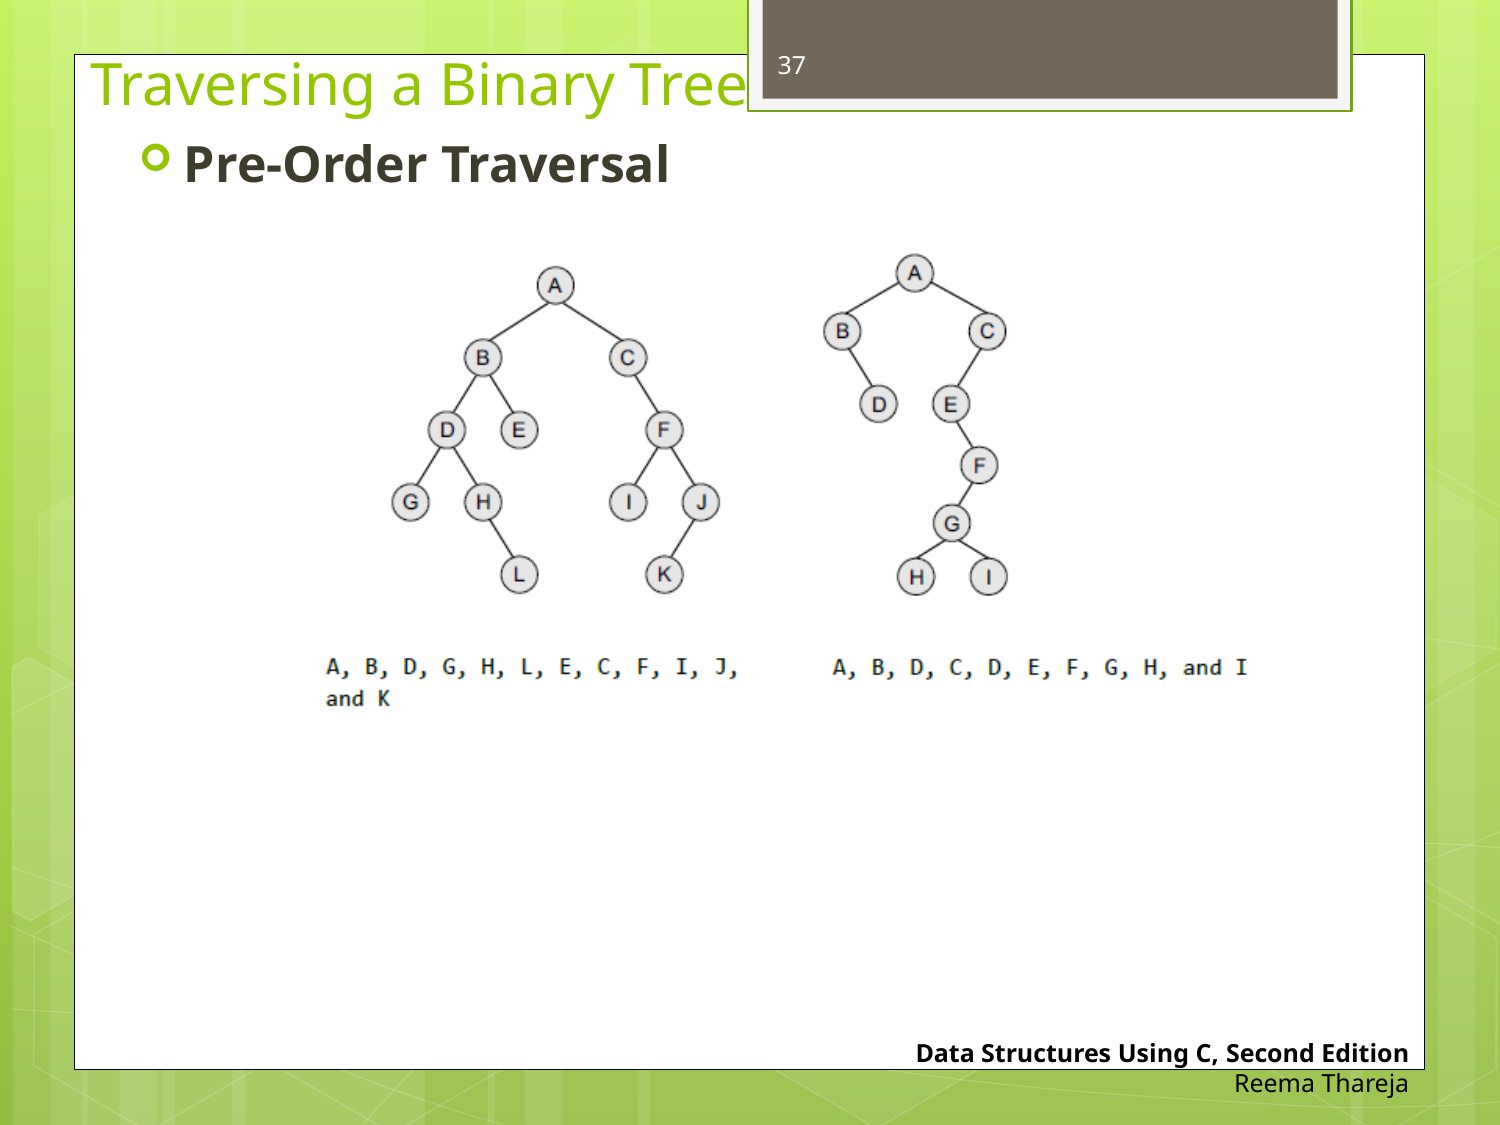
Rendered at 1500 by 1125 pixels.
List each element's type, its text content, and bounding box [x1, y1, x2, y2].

picture [828, 652, 1253, 684]
title Traversing a Binary Tree [75, 12, 1450, 125]
picture [319, 649, 751, 712]
list Pre-Order Traversal [112, 125, 1400, 225]
picture [362, 224, 1041, 610]
footer Data Structures Using C, Second Edition Reema Thareja [849, 1037, 1425, 1098]
slide_number 37 [762, 36, 982, 97]
